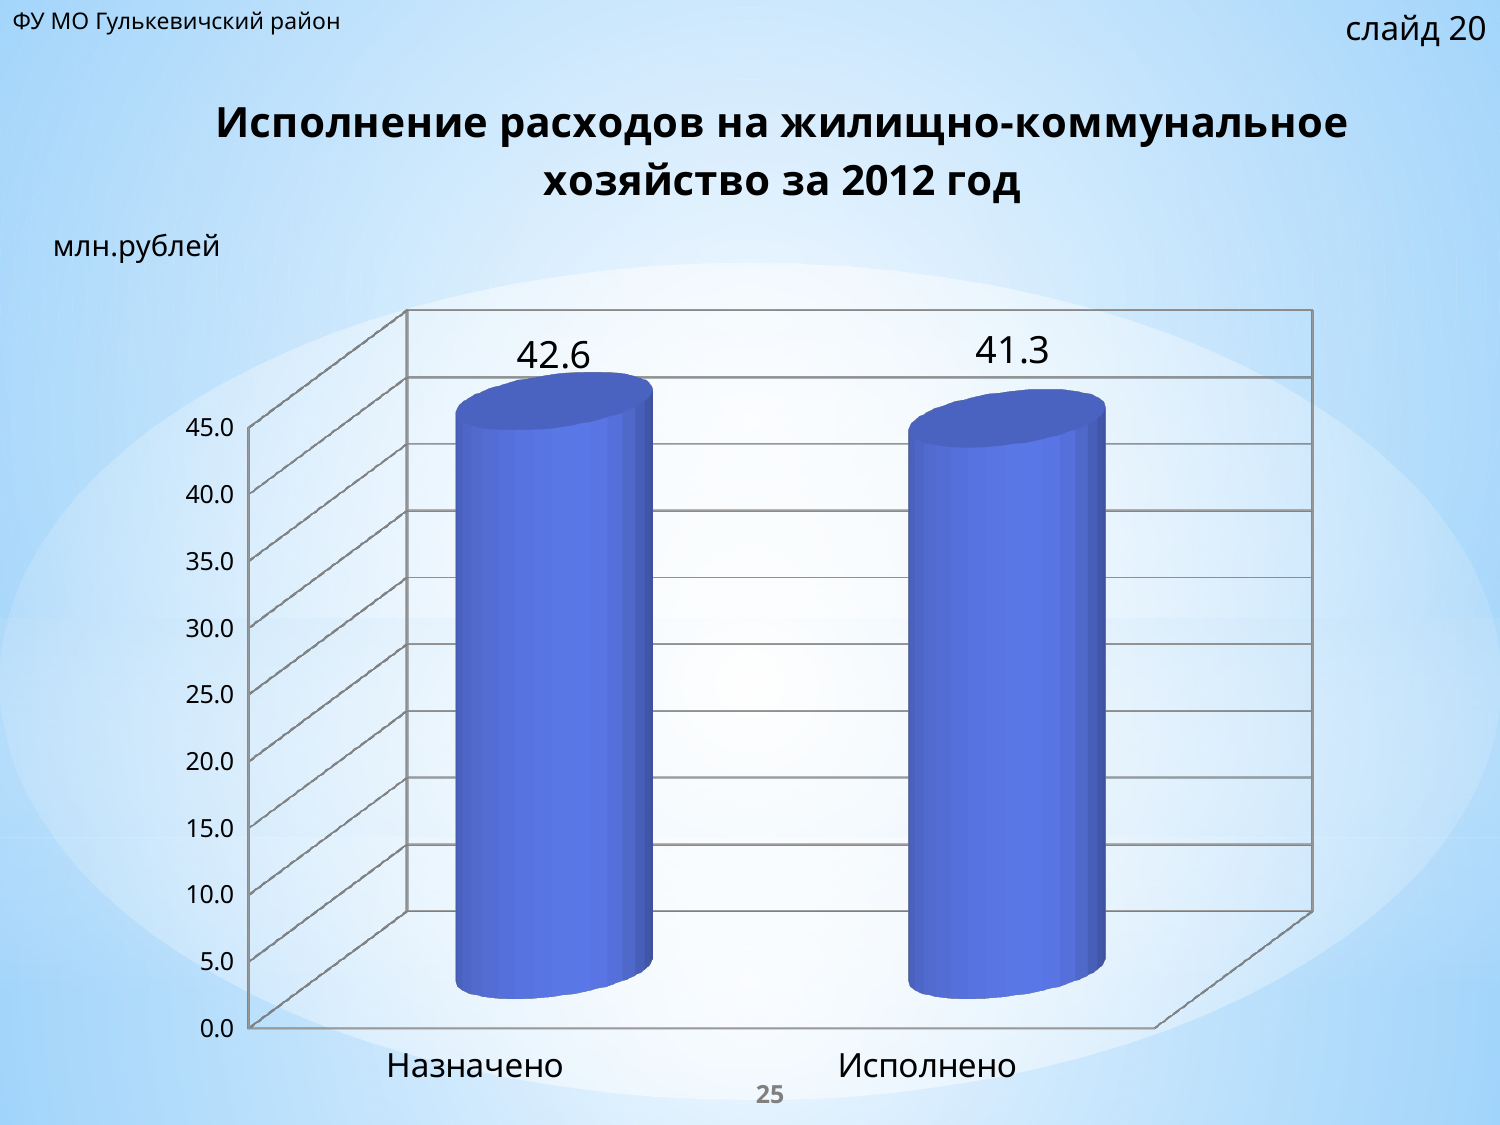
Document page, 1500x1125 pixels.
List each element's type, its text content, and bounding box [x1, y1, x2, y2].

chart [1, 54, 1487, 1118]
text_box ФУ МО Гулькевичский район [0, 0, 258, 35]
text_box слайд 20 [1330, 0, 1500, 55]
